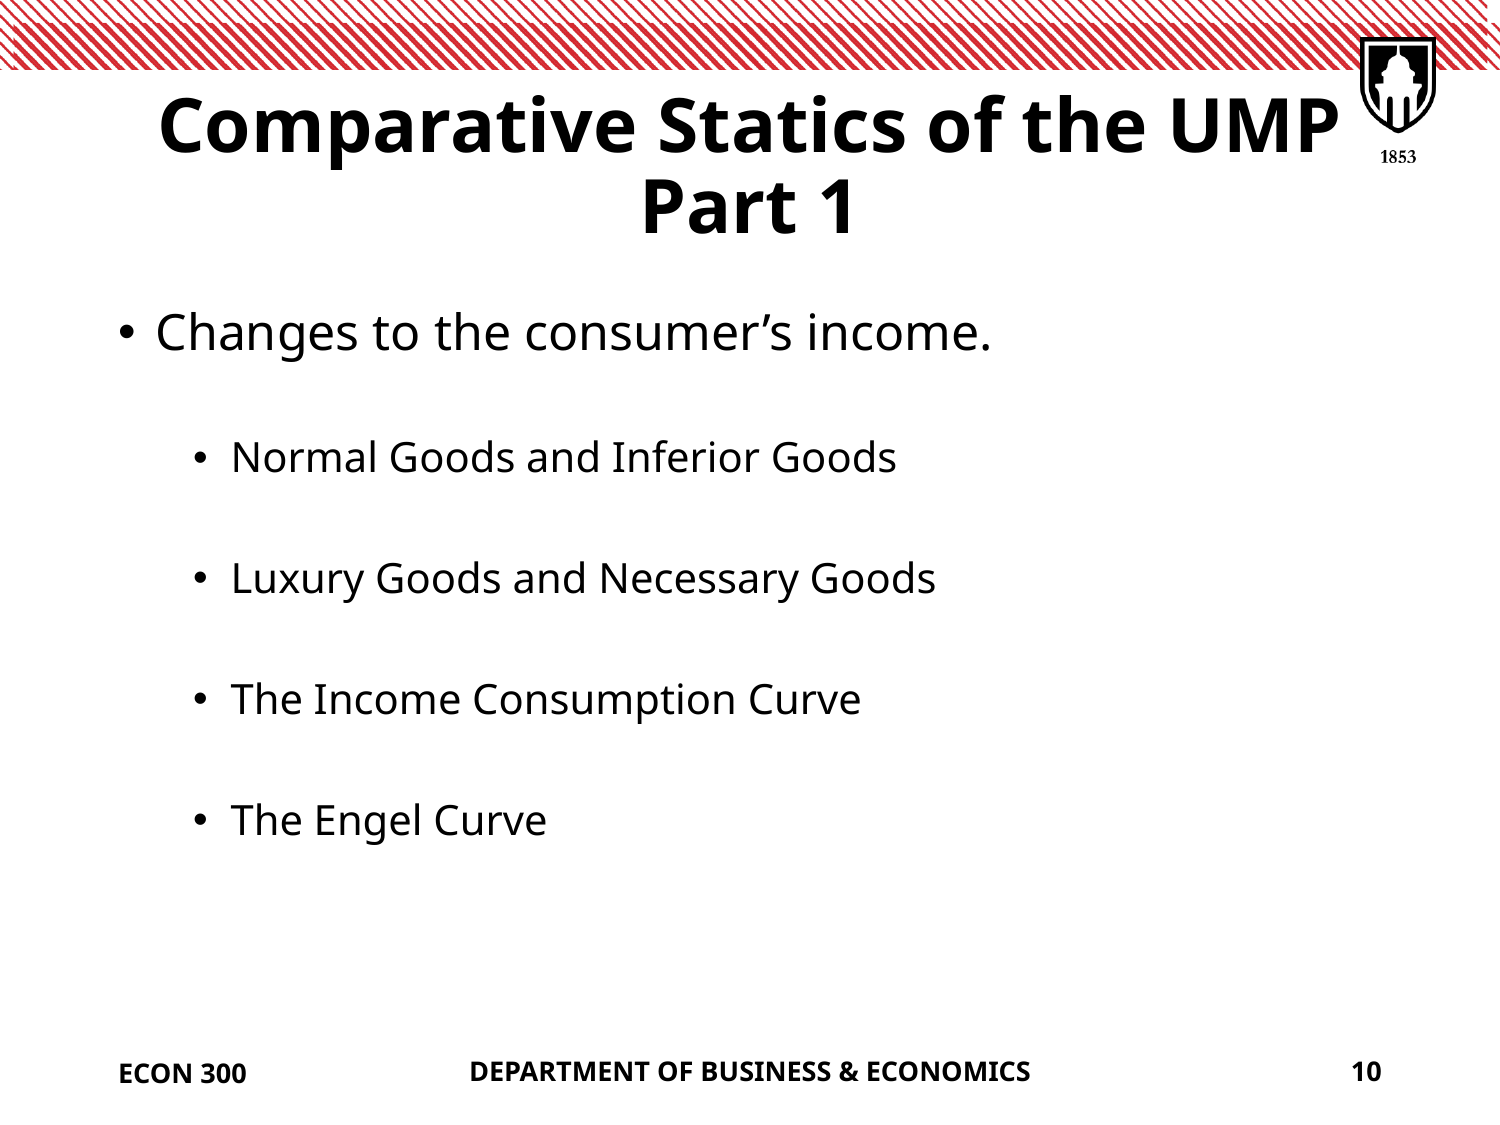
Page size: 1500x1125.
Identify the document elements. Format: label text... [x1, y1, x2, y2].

slide_number ECON 300 [103, 1042, 277, 1103]
slide_number 10 [1059, 1042, 1397, 1103]
footer DEPARTMENT OF BUSINESS & ECONOMICS [277, 1042, 1059, 1103]
list Changes to the consumer’s income. Normal Goods and Inferior Goods Luxury Goods and Necessary Goods The Income Consumption Curve The Engel Curve [103, 299, 1397, 1014]
title Comparative Statics of the UMP Part 1 [103, 59, 1397, 278]
picture [0, 0, 1500, 163]
